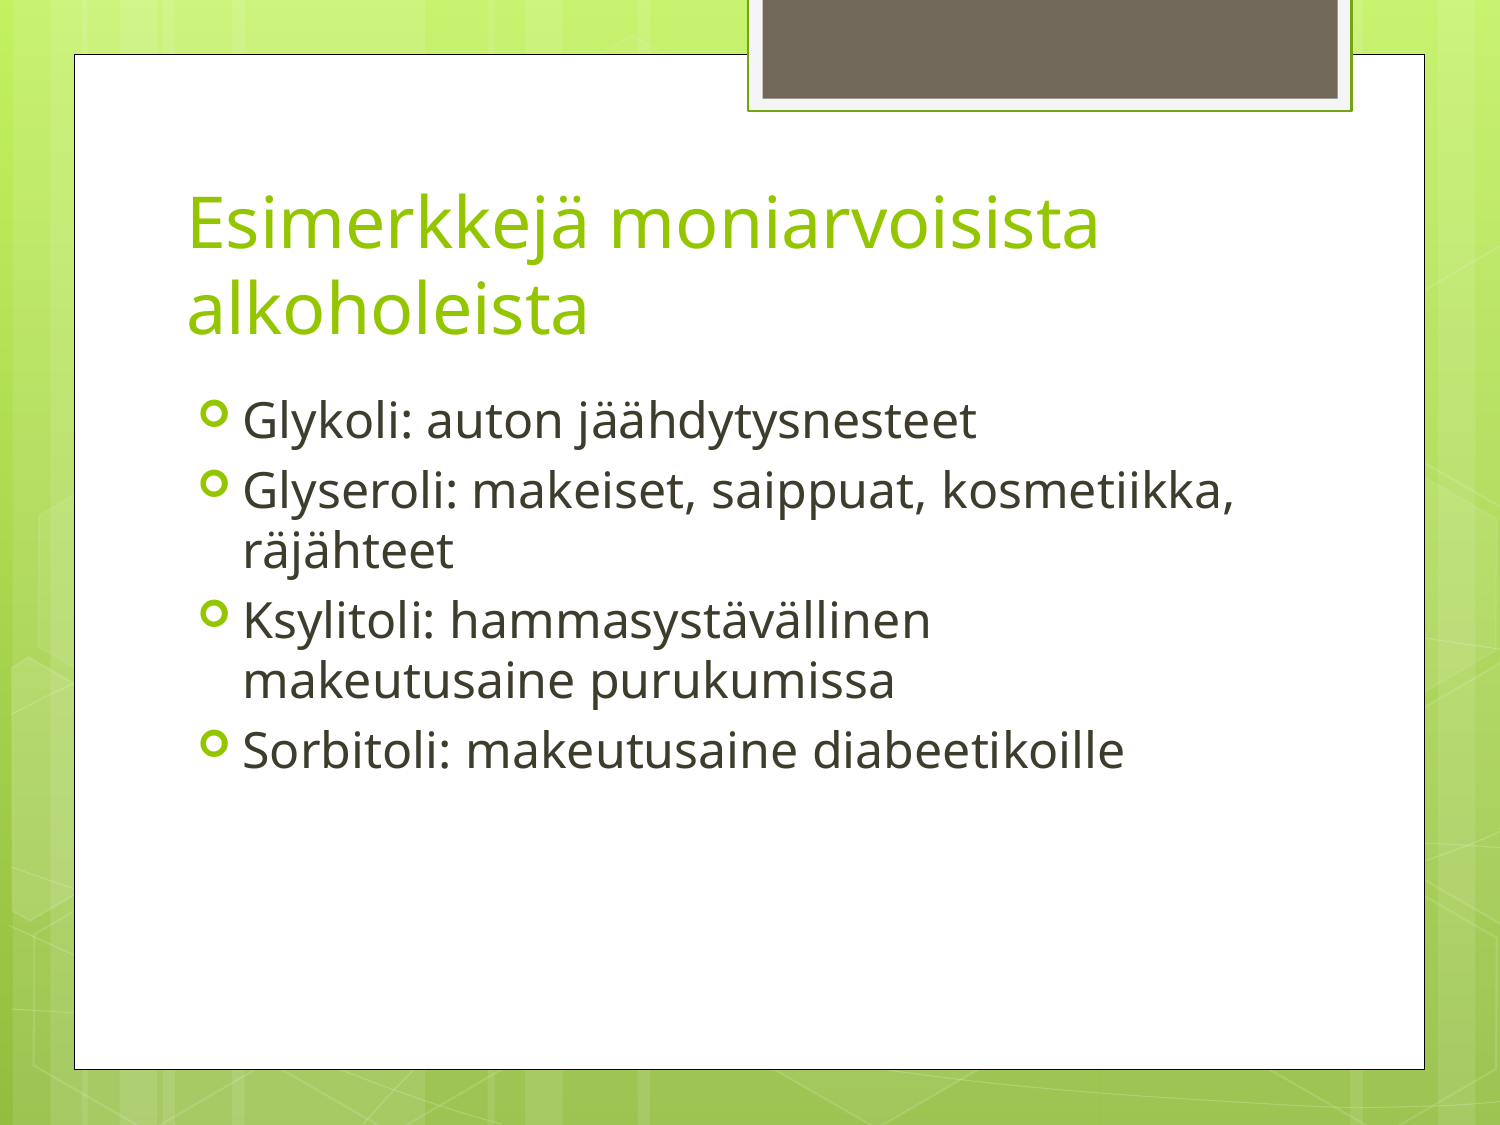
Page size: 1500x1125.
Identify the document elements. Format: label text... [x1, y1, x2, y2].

title Esimerkkejä moniarvoisista alkoholeista [171, 168, 1324, 357]
list Glykoli: auton jäähdytysnesteet Glyseroli: makeiset, saippuat, kosmetiikka, räjähteet Ksylitoli: hammasystävällinen makeutusaine purukumissa Sorbitoli: makeutusaine diabeetikoille [171, 381, 1283, 957]
